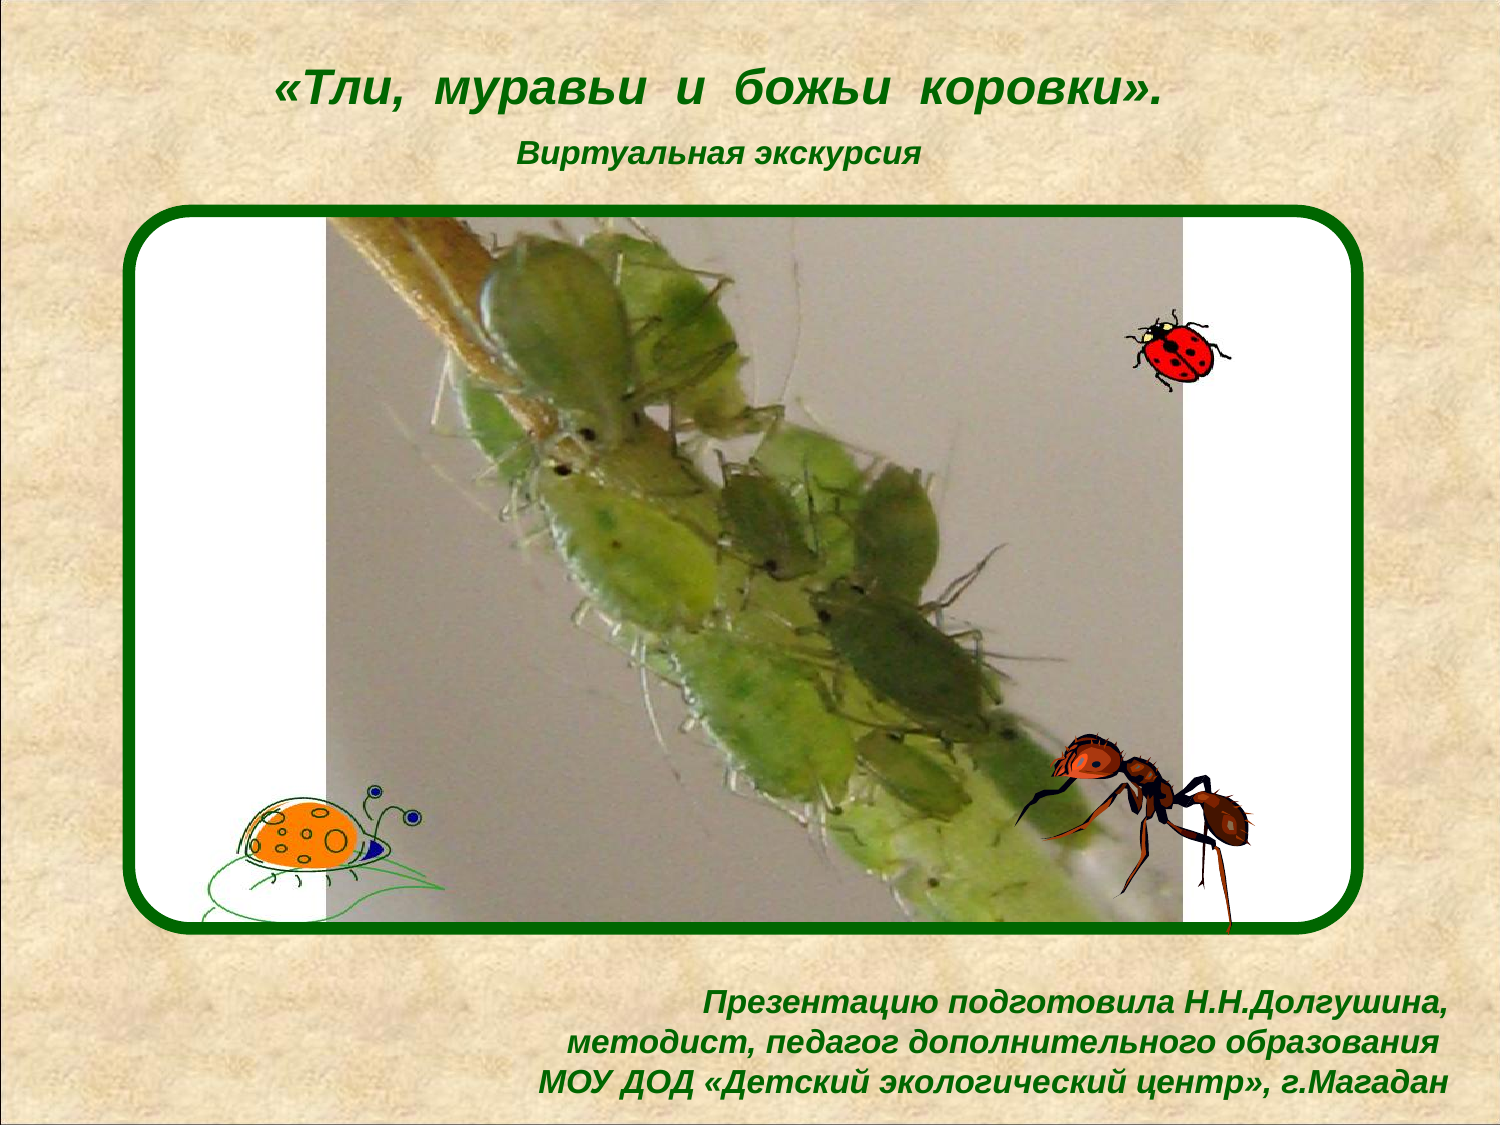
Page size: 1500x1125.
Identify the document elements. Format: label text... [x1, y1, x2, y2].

text_box «Тли, муравьи и божьи коровки». Виртуальная экскурсия [152, 46, 1287, 179]
text_box Презентацию подготовила Н.Н.Долгушина, методист, педагог дополнительного образования МОУ ДОД «Детский экологический центр», г.Магадан [480, 972, 1465, 1108]
picture [0, 0, 1500, 1125]
